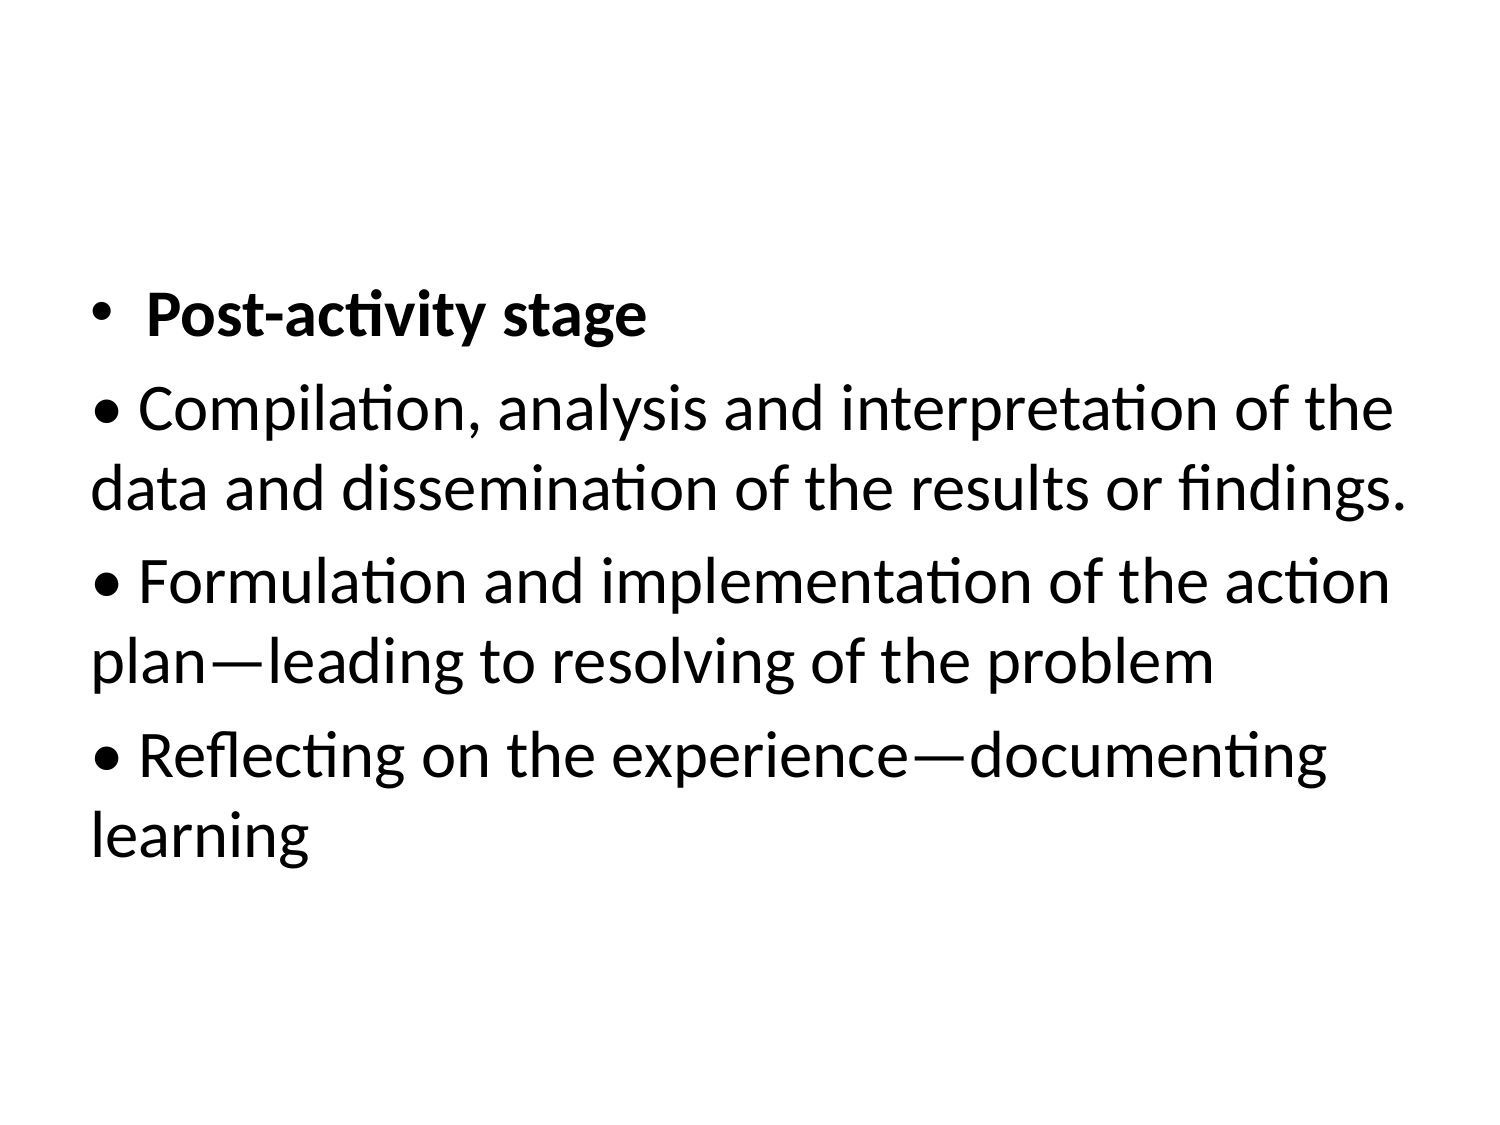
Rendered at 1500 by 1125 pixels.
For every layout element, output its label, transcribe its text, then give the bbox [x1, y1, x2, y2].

list Post-activity stage • Compilation, analysis and interpretation of the data and dissemination of the results or findings. • Formulation and implementation of the action plan—leading to resolving of the problem • Reflecting on the experience—documenting learning [75, 262, 1425, 1005]
